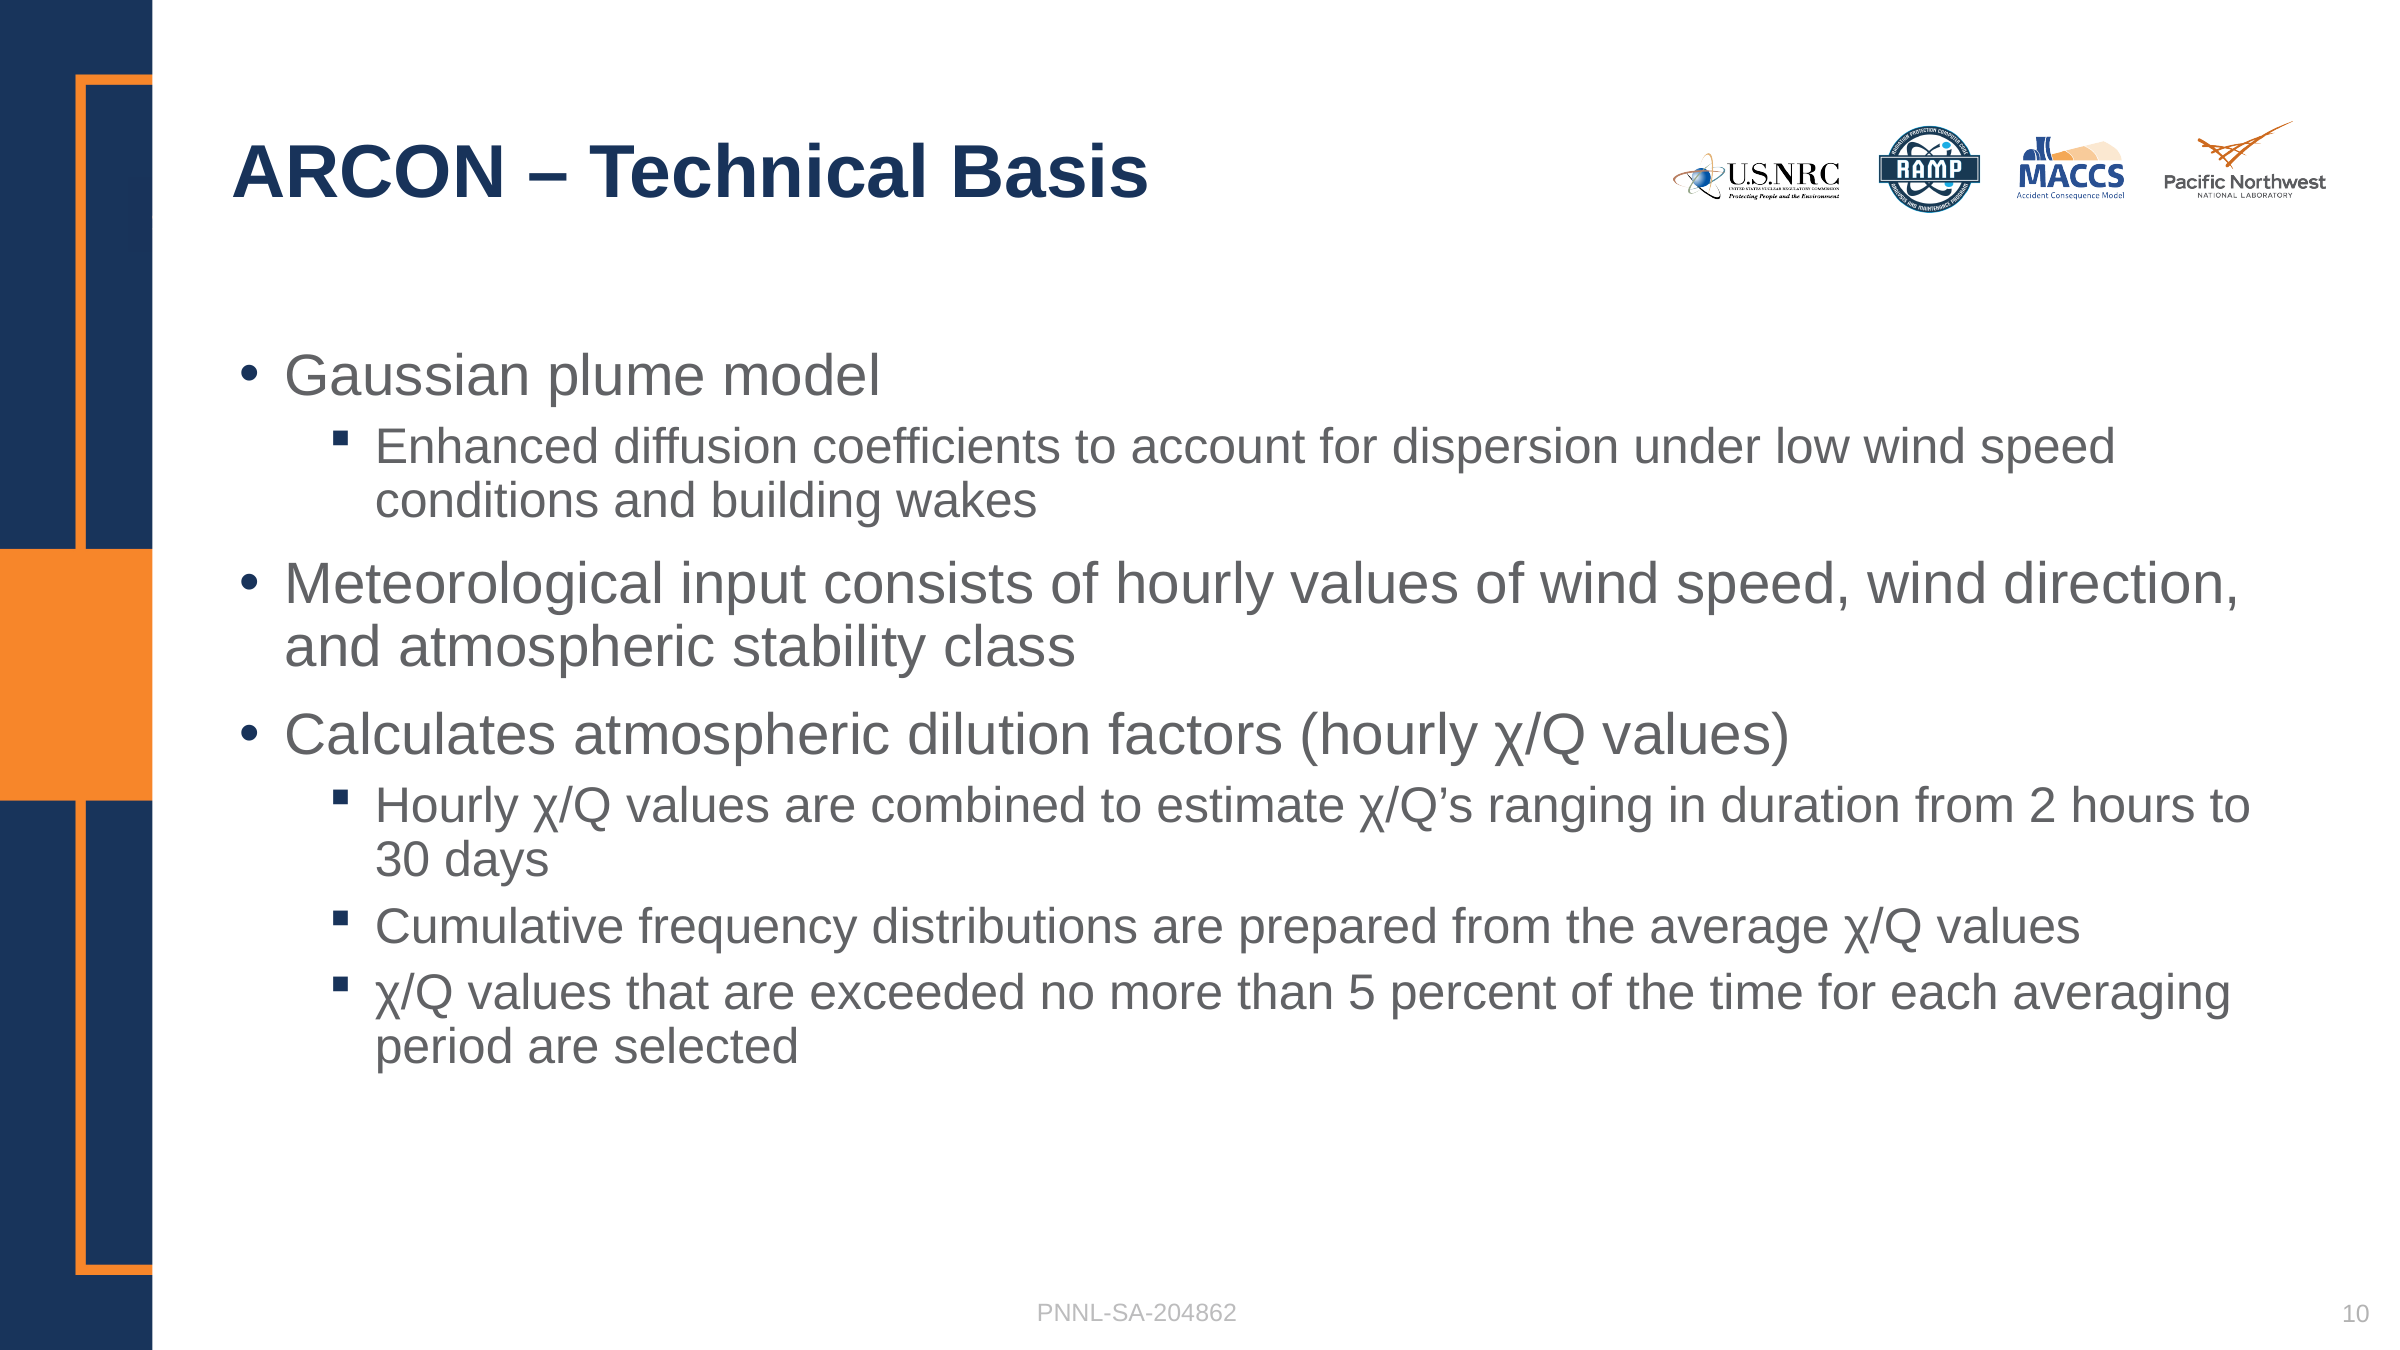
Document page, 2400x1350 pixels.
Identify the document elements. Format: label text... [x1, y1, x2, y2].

footer PNNL-SA-204862 [152, 1275, 2123, 1347]
picture [1673, 121, 2326, 213]
picture [0, 0, 152, 1350]
list Gaussian plume model Enhanced diffusion coefficients to account for dispersion under low wind speed conditions and building wakes Meteorological input consists of hourly values of wind speed, wind direction, and atmospheric stability class Calculates atmospheric dilution factors (hourly χ/Q values) Hourly χ/Q values are combined to estimate χ/Q’s ranging in duration from 2 hours to 30 days Cumulative frequency distributions are prepared from the average χ/Q values χ/Q values that are exceeded no more than 5 percent of the time for each averaging period are selected [225, 337, 2325, 1238]
slide_number 10 [2295, 1275, 2370, 1350]
title ARCON – Technical Basis [231, 77, 1556, 222]
